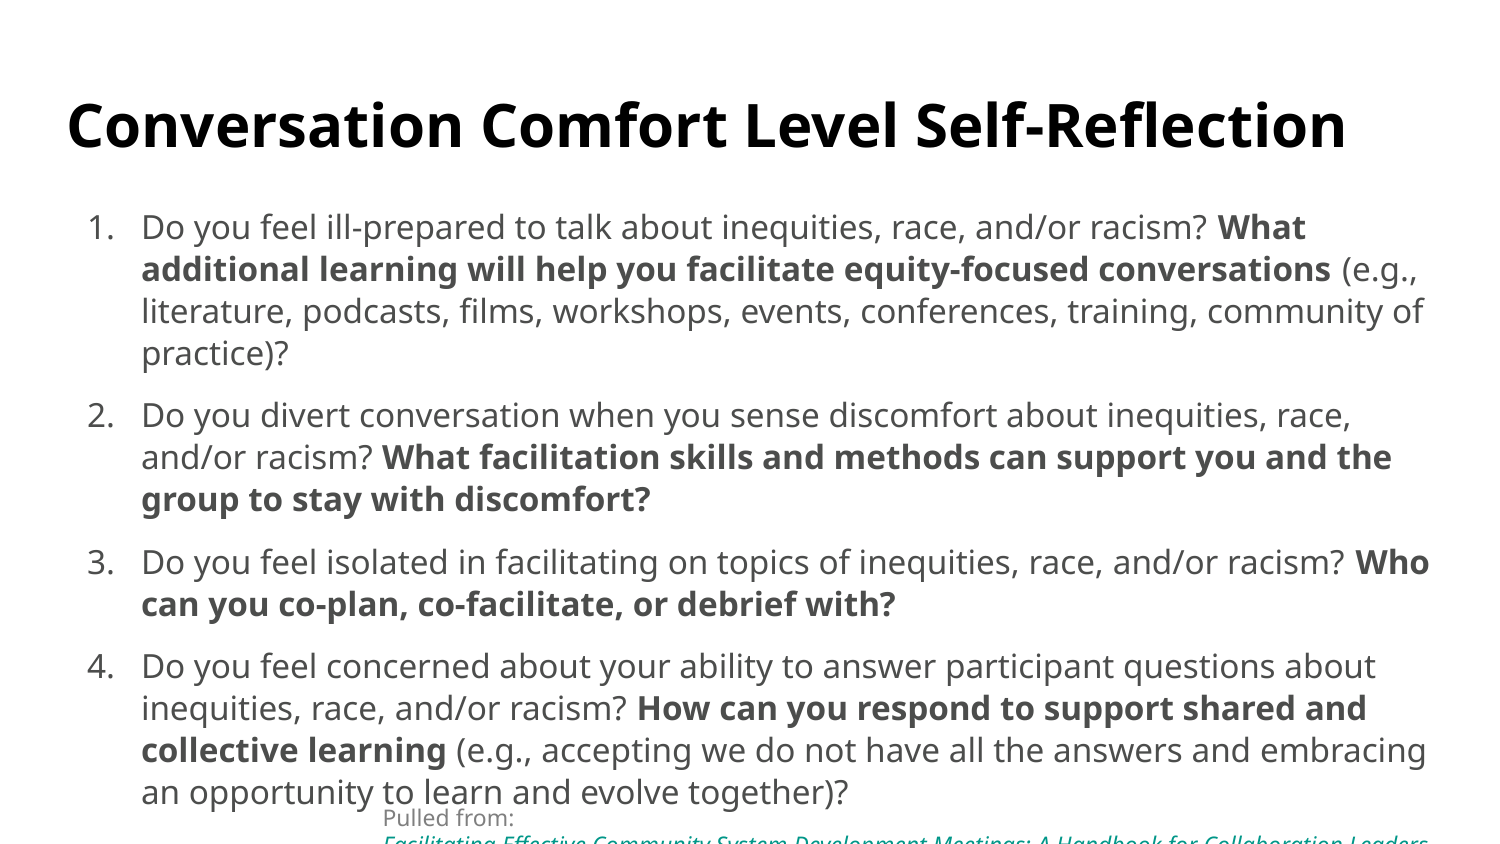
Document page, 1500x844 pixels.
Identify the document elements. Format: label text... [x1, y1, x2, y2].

text_box Pulled from: Facilitating Effective Community System Development Meetings: A Handbook for Collaboration Leaders [367, 788, 1490, 833]
list Do you feel ill-prepared to talk about inequities, race, and/or racism? What additional learning will help you facilitate equity-focused conversations (e.g., literature, podcasts, films, workshops, events, conferences, training, community of practice)? Do you divert conversation when you sense discomfort about inequities, race, and/or racism? What facilitation skills and methods can support you and the group to stay with discomfort? Do you feel isolated in facilitating on topics of inequities, race, and/or racism? Who can you co-plan, co-facilitate, or debrief with? Do you feel concerned about your ability to answer participant questions about inequities, race, and/or racism? How can you respond to support shared and collective learning (e.g., accepting we do not have all the answers and embracing an opportunity to learn and evolve together)? [51, 189, 1449, 750]
title Conversation Comfort Level Self-Reflection [51, 72, 1449, 176]
